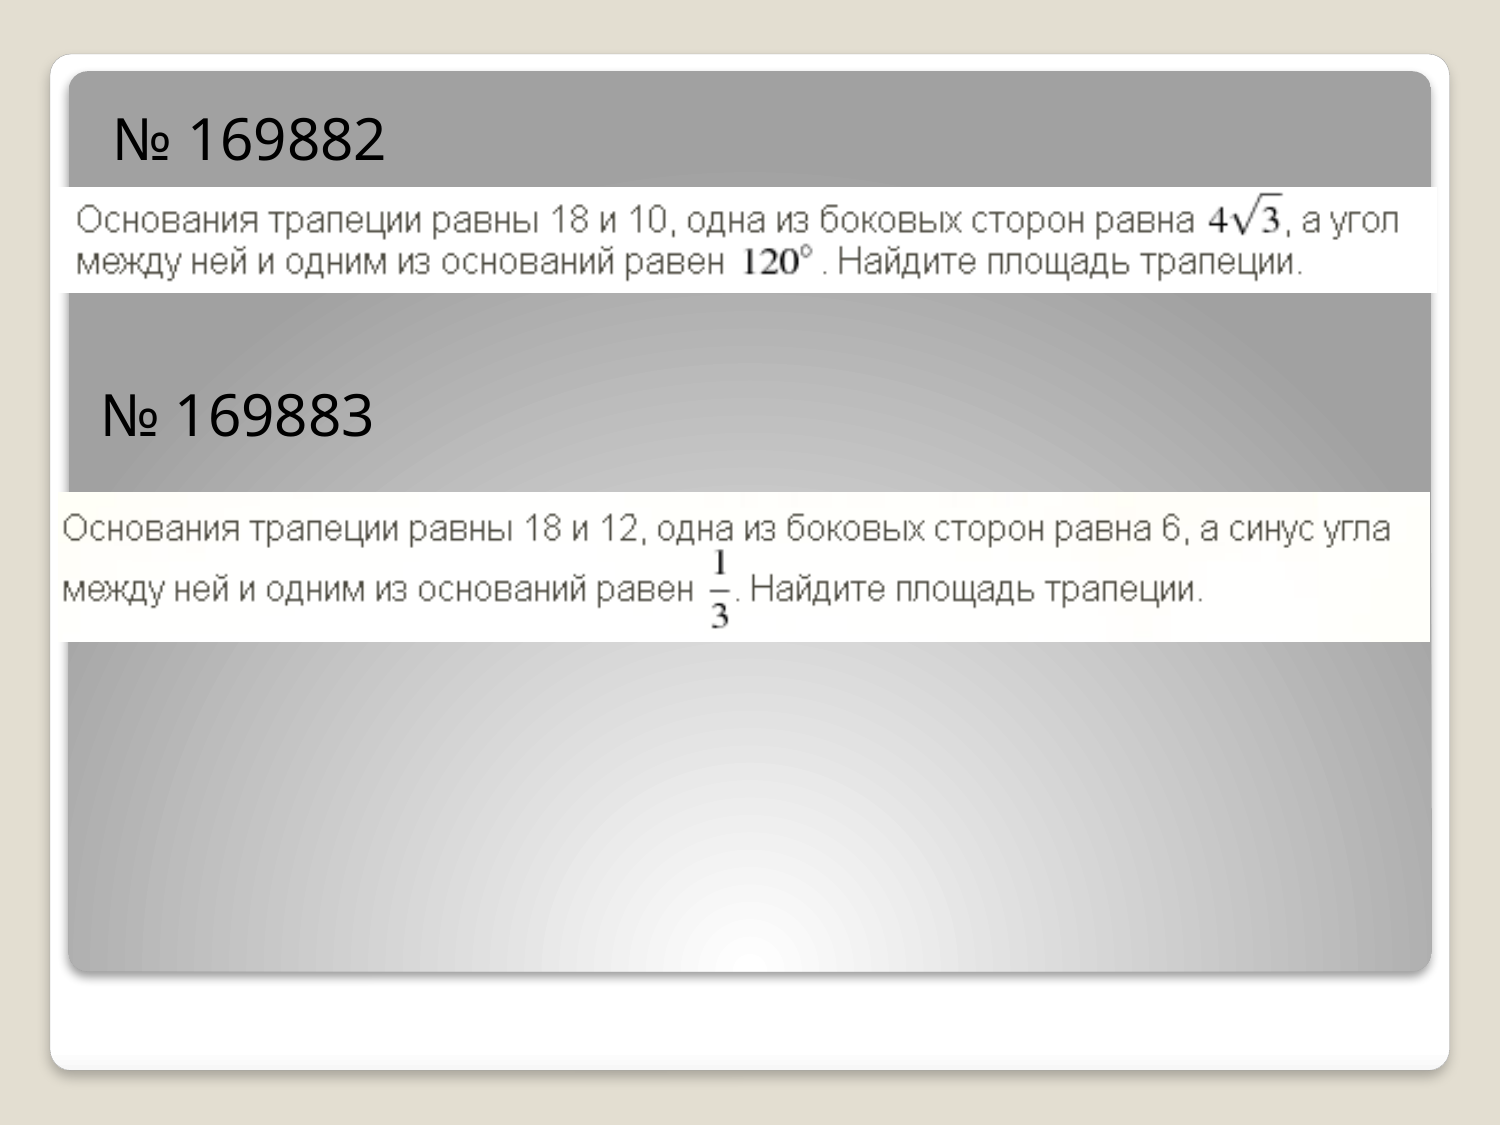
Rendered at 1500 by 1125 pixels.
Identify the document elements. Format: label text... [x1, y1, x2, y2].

list № 169882 [82, 86, 1425, 186]
picture [58, 491, 1430, 642]
text_box № 169883 [70, 363, 1413, 476]
picture [58, 187, 1437, 294]
